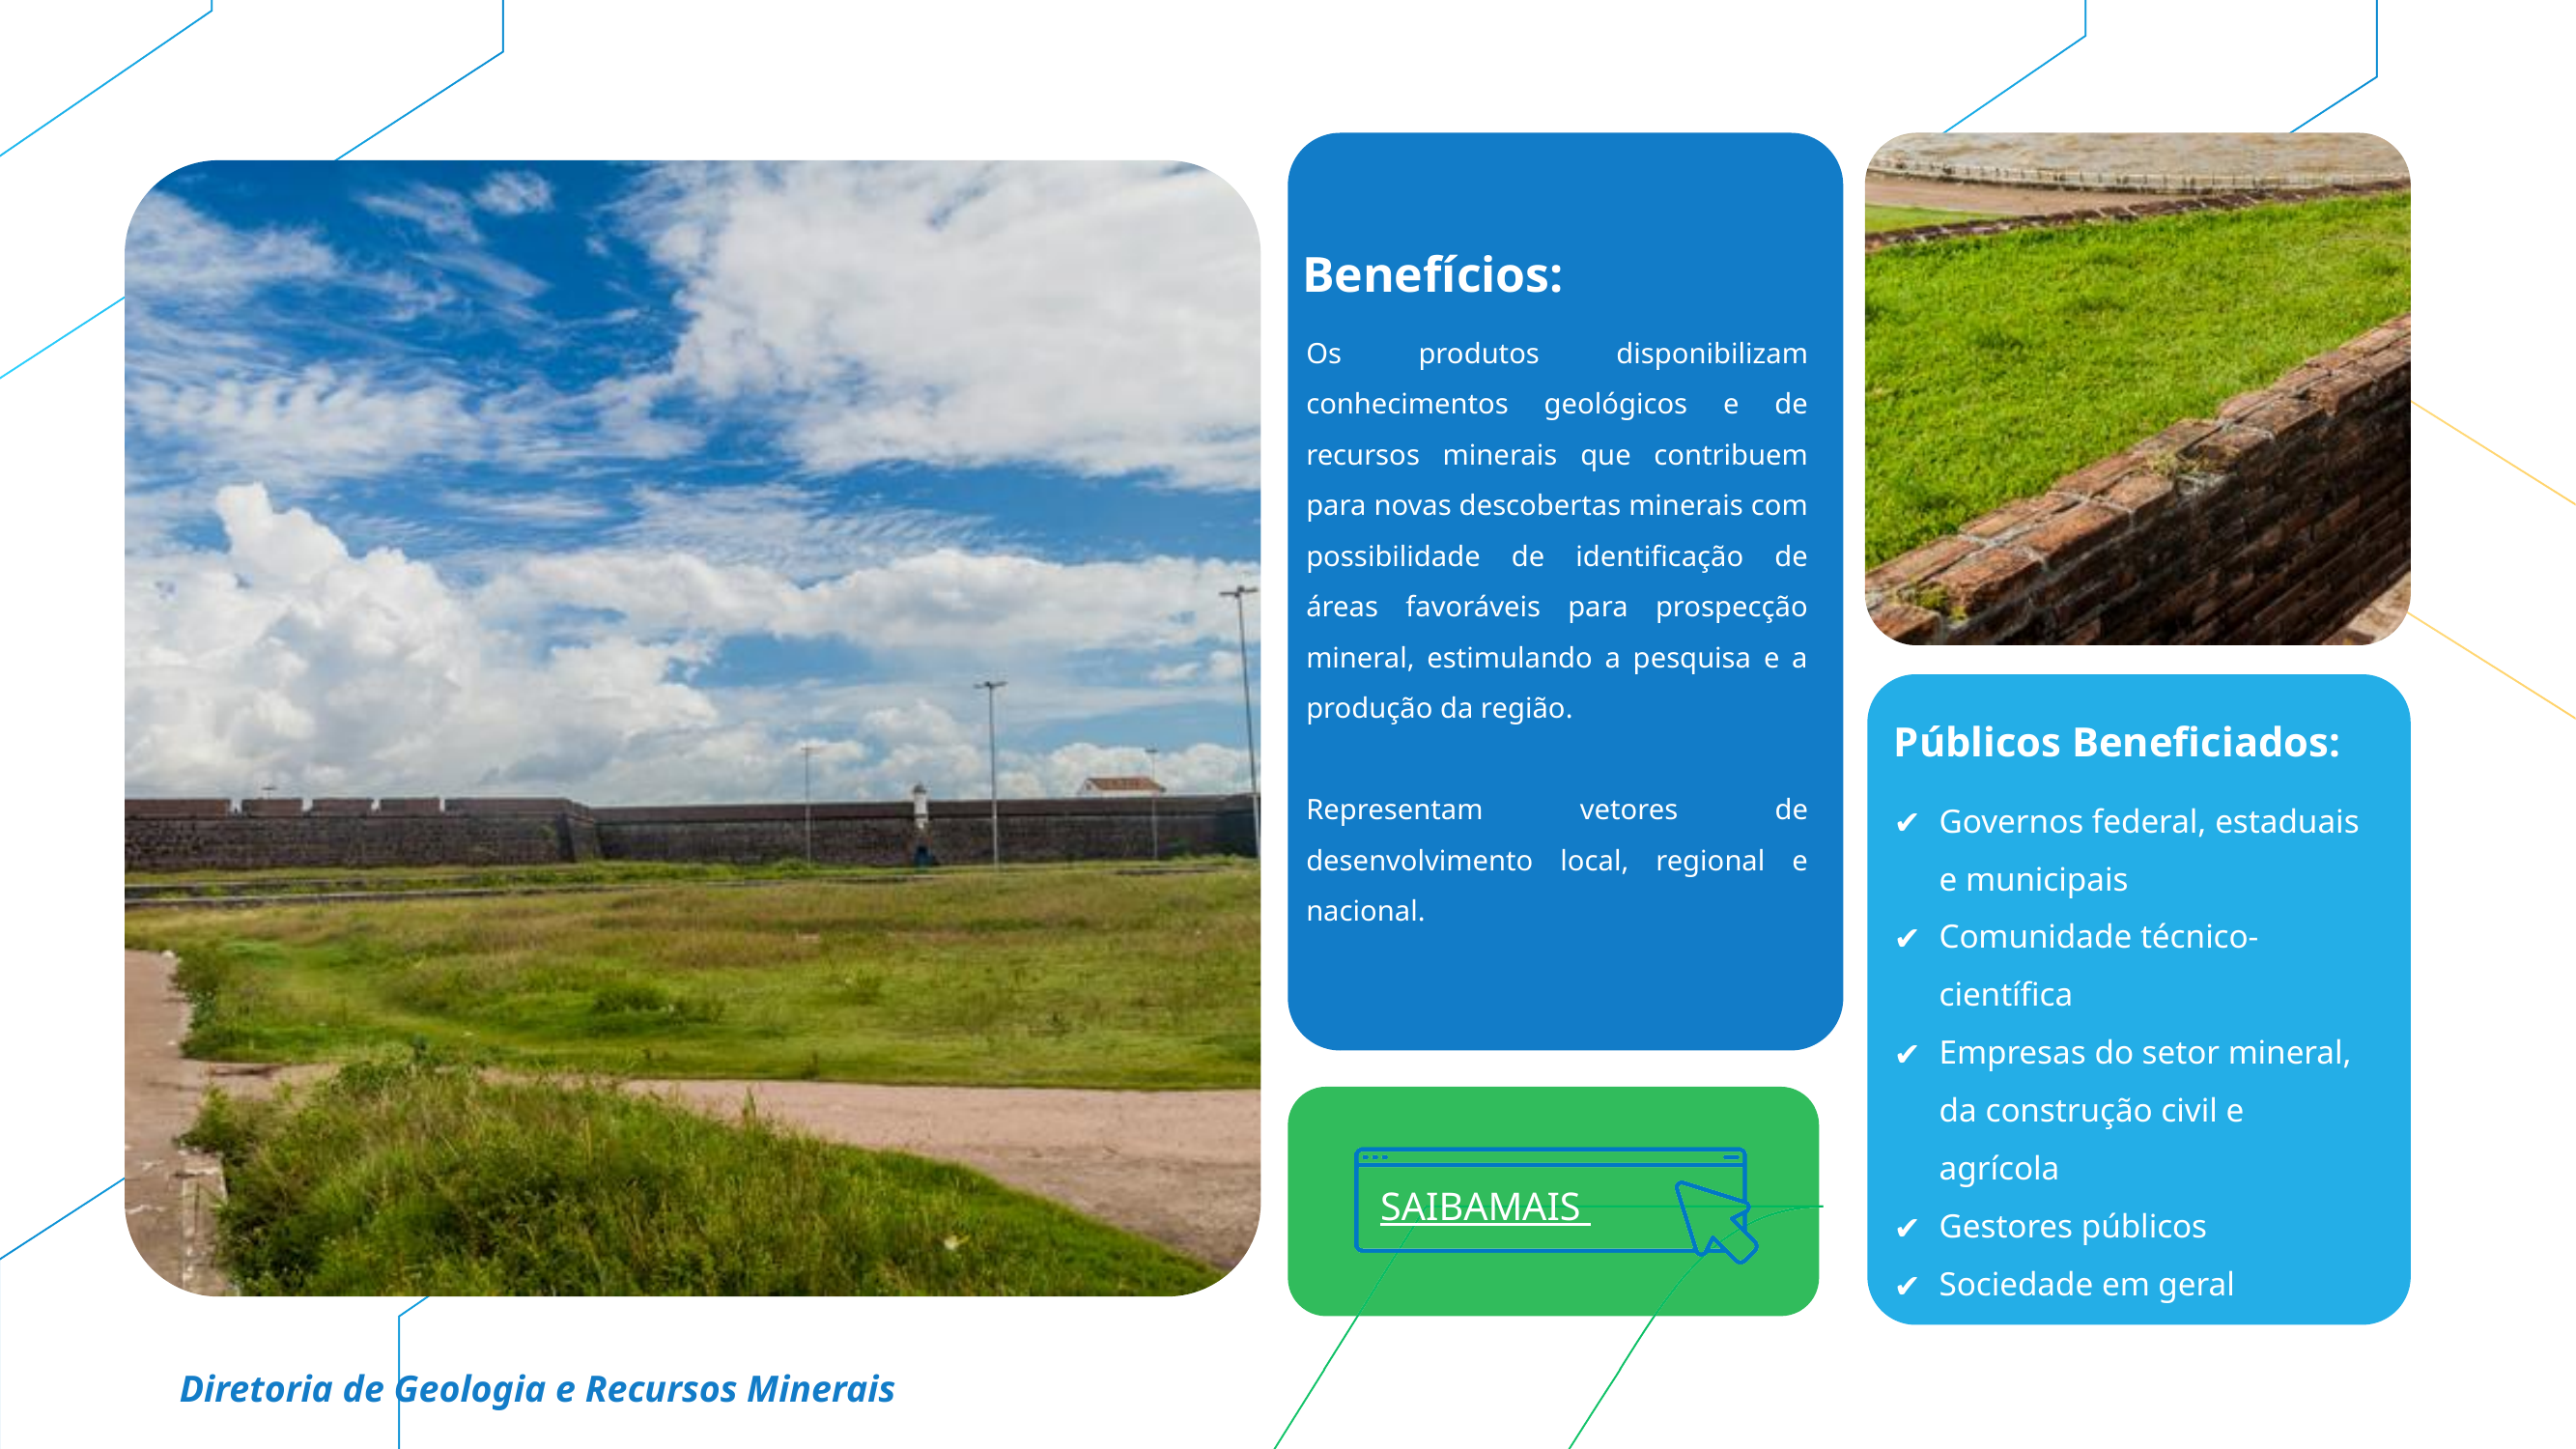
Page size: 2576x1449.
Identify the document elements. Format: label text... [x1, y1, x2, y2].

text_box [1867, 674, 2219, 1308]
text_box [1881, 904, 2411, 1325]
picture [1864, 0, 2576, 897]
text_box [1288, 1086, 1820, 1204]
text_box Públicos Beneficiados: [1879, 701, 2219, 772]
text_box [1354, 1147, 1759, 1265]
text_box Benefícios: [1288, 228, 1859, 310]
text_box Diretoria de Geologia e Recursos Minerais [698, 1351, 1040, 1417]
picture [0, 0, 1824, 1449]
text_box Os produtos disponibilizam conhecimentos geológicos e de recursos minerais que contribuem para novas descobertas minerais com possibilidade de identificação de áreas favoráveis para prospecção mineral, estimulando a pesquisa e a produção da região. Representam vetores de desenvolvimento local, regional e nacional. [1291, 311, 1824, 934]
text_box [1288, 132, 1844, 228]
text_box [1288, 310, 1844, 1051]
text_box Governos federal, estaduais e municipais Comunidade técnico-científica Empresas do setor mineral, da construção civil e agrícola Gestores públicos Sociedade em geral [1879, 774, 2378, 1310]
